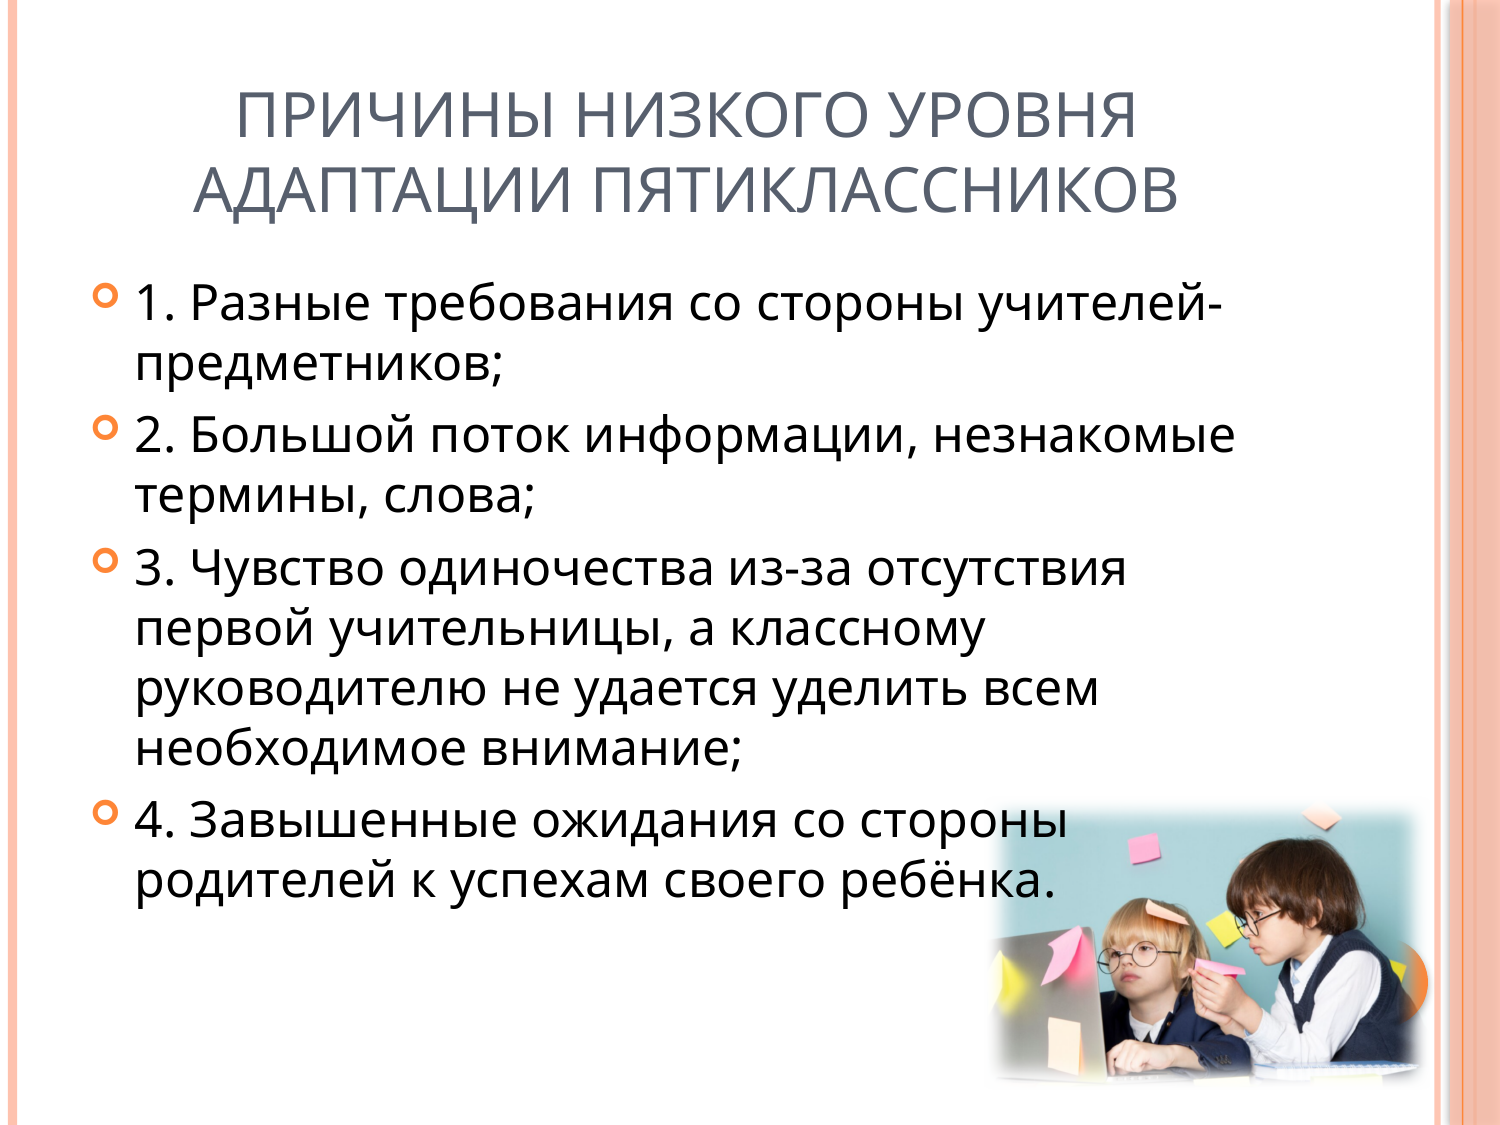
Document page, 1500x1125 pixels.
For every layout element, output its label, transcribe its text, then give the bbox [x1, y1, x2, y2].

list 1. Разные требования со стороны учителей-предметников; 2. Большой поток информации, незнакомые термины, слова; 3. Чувство одиночества из-за отсутствия первой учительницы, а классному руководителю не удается уделить всем необходимое внимание; 4. Завышенные ожидания со стороны родителей к успехам своего ребёнка. [75, 262, 1300, 1062]
picture [983, 796, 1431, 1091]
title Причины низкого уровня адаптации пятиклассников [75, 45, 1300, 233]
